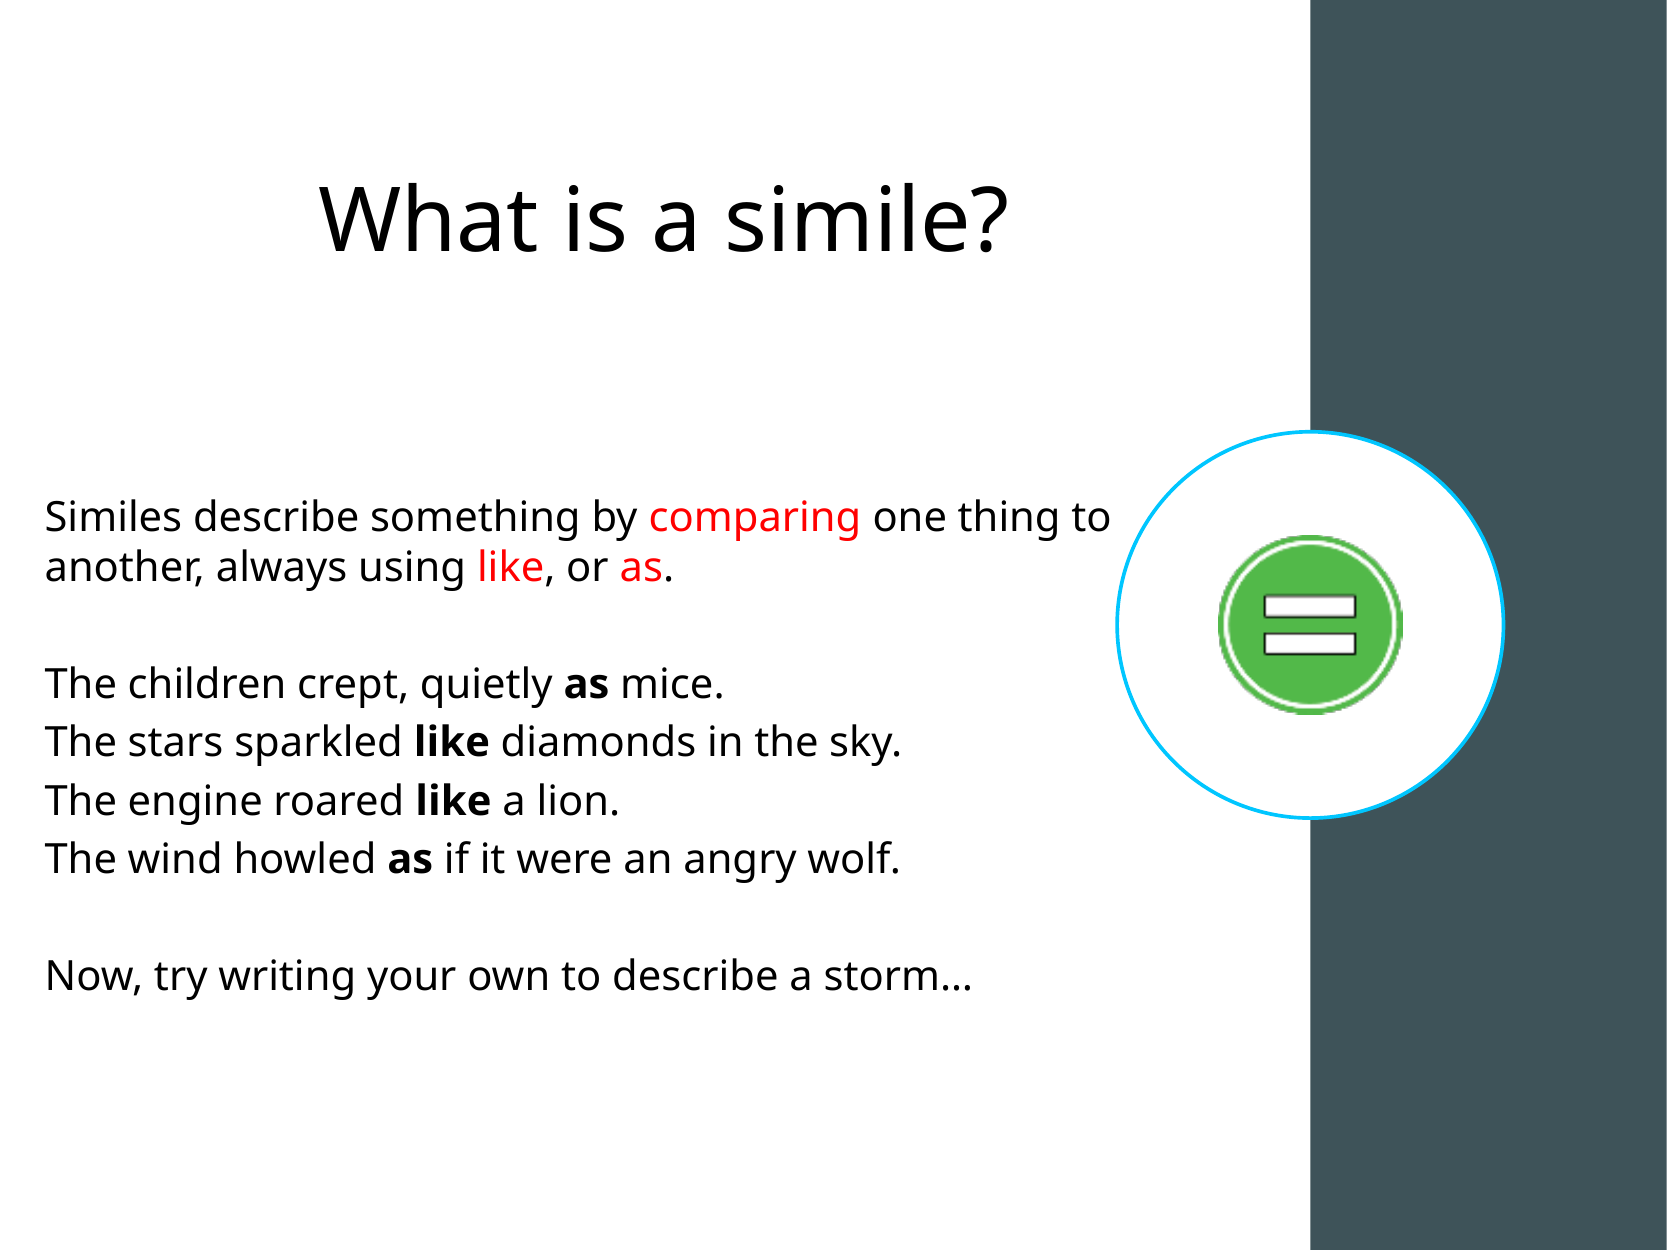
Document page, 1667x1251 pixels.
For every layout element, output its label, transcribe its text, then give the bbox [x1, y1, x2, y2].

text_box [1308, 0, 1667, 1250]
text_box [1115, 429, 1506, 821]
list Similes describe something by comparing one thing to another, always using like, or as. The children crept, quietly as mice. The stars sparkled like diamonds in the sky. The engine roared like a lion. The wind howled as if it were an angry wolf. Now, try writing your own to describe a storm… [29, 398, 1175, 1090]
picture [1218, 534, 1403, 715]
title What is a simile? [153, 125, 1175, 307]
